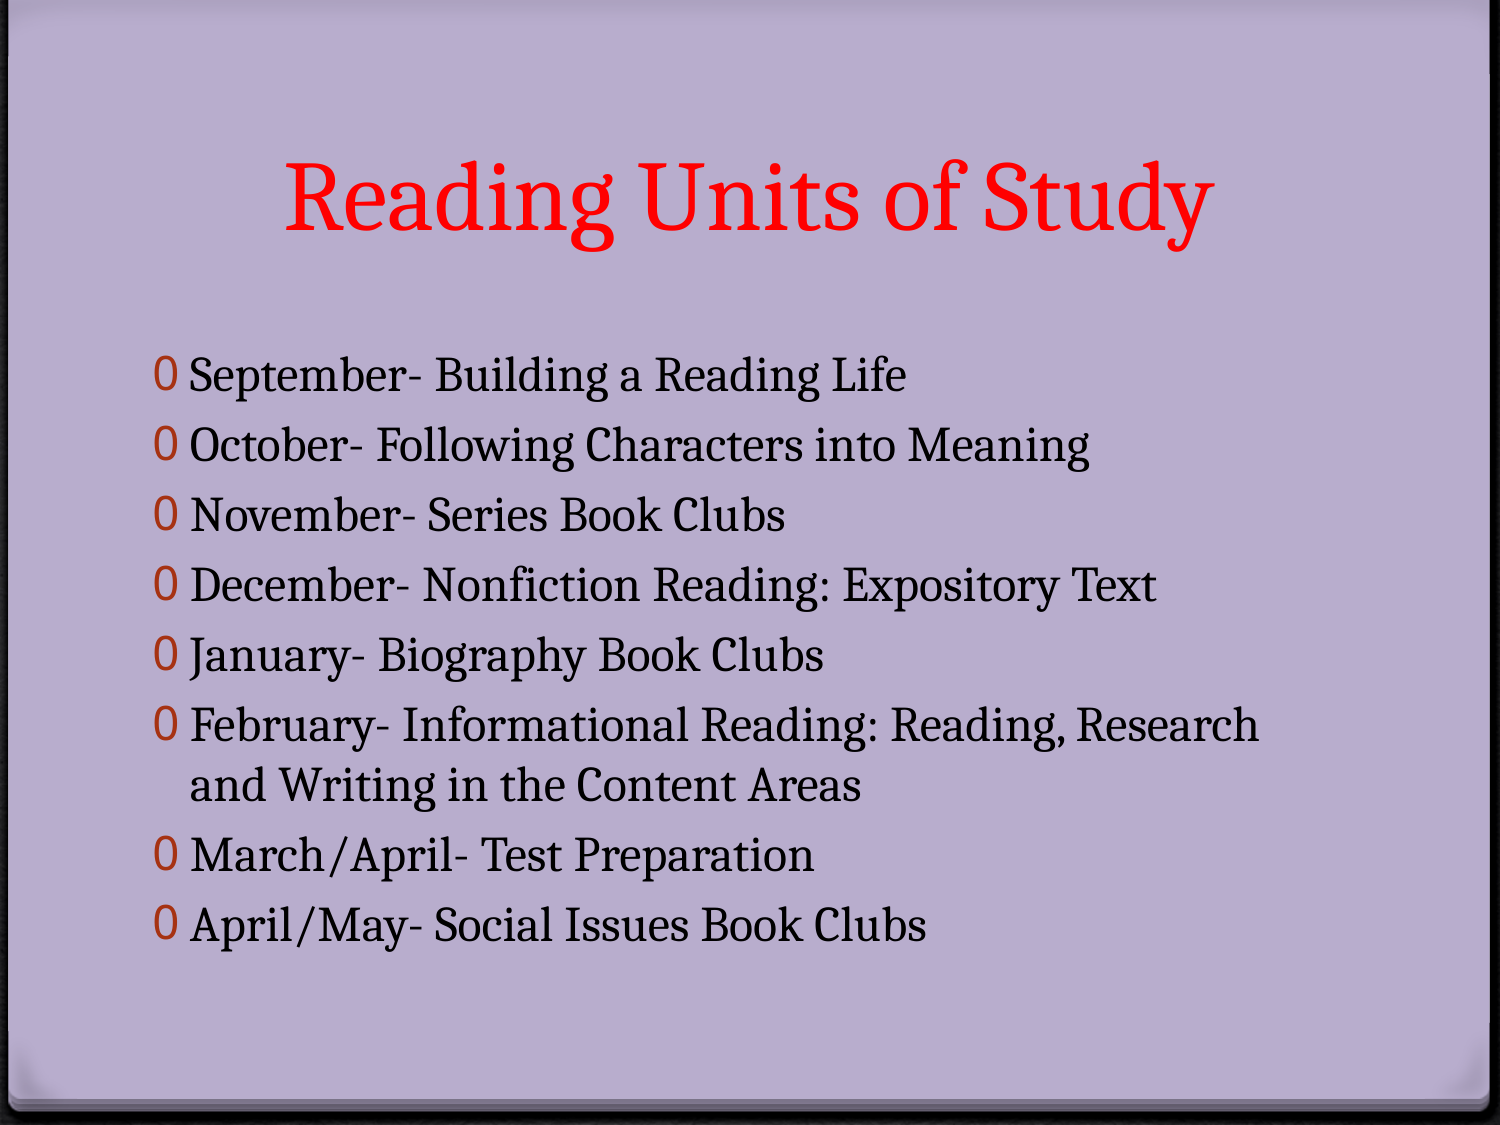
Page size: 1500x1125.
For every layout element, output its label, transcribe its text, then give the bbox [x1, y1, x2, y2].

picture [0, 0, 1500, 1125]
title Reading Units of Study [90, 71, 1410, 309]
list September- Building a Reading Life October- Following Characters into Meaning November- Series Book Clubs December- Nonfiction Reading: Expository Text January- Biography Book Clubs February- Informational Reading: Reading, Research and Writing in the Content Areas March/April- Test Preparation April/May- Social Issues Book Clubs [137, 334, 1363, 983]
